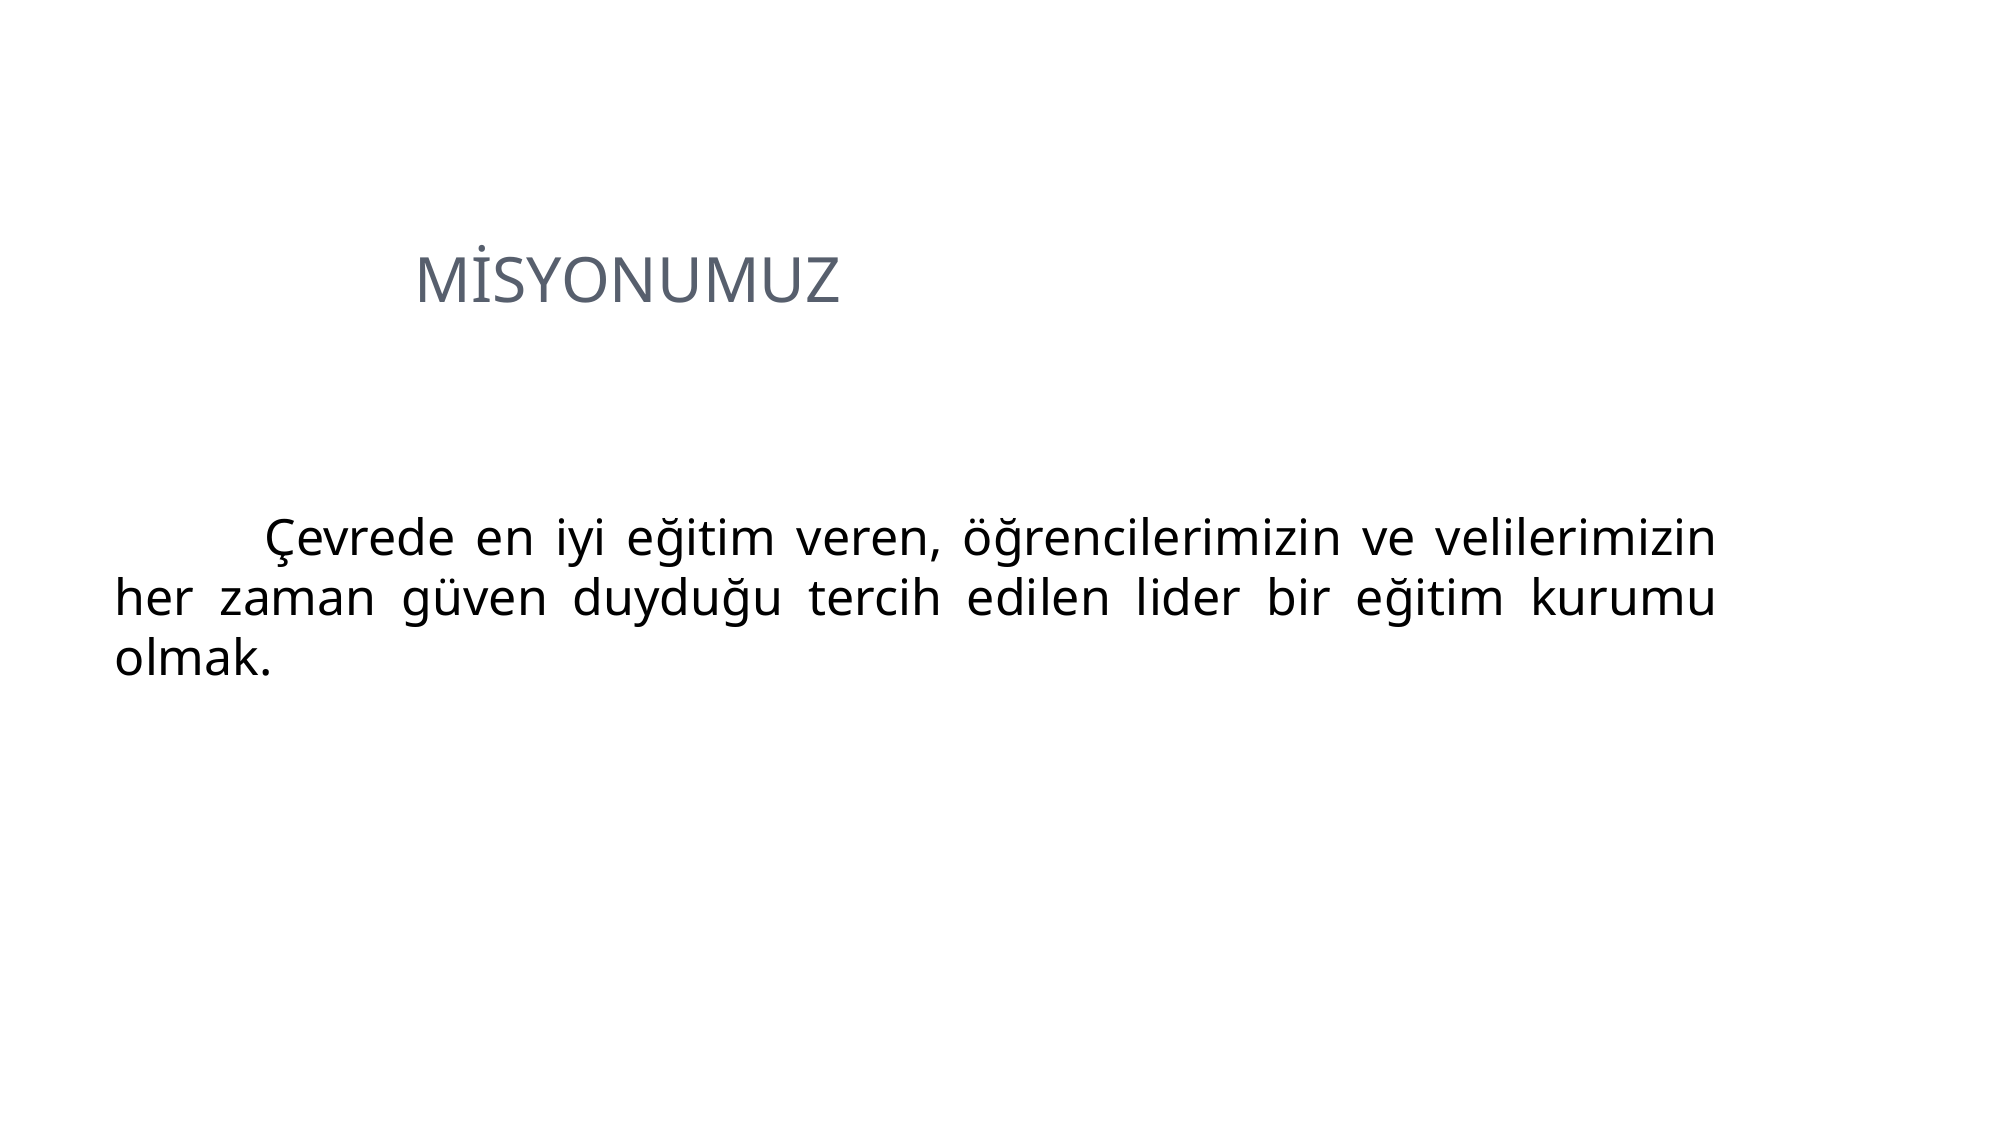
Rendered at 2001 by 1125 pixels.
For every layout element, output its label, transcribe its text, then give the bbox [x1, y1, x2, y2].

title misyonumuz [99, 45, 1734, 323]
list Çevrede en iyi eğitim veren, öğrencilerimizin ve velilerimizin her zaman güven duyduğu tercih edilen lider bir eğitim kurumu olmak. [99, 425, 1734, 1062]
